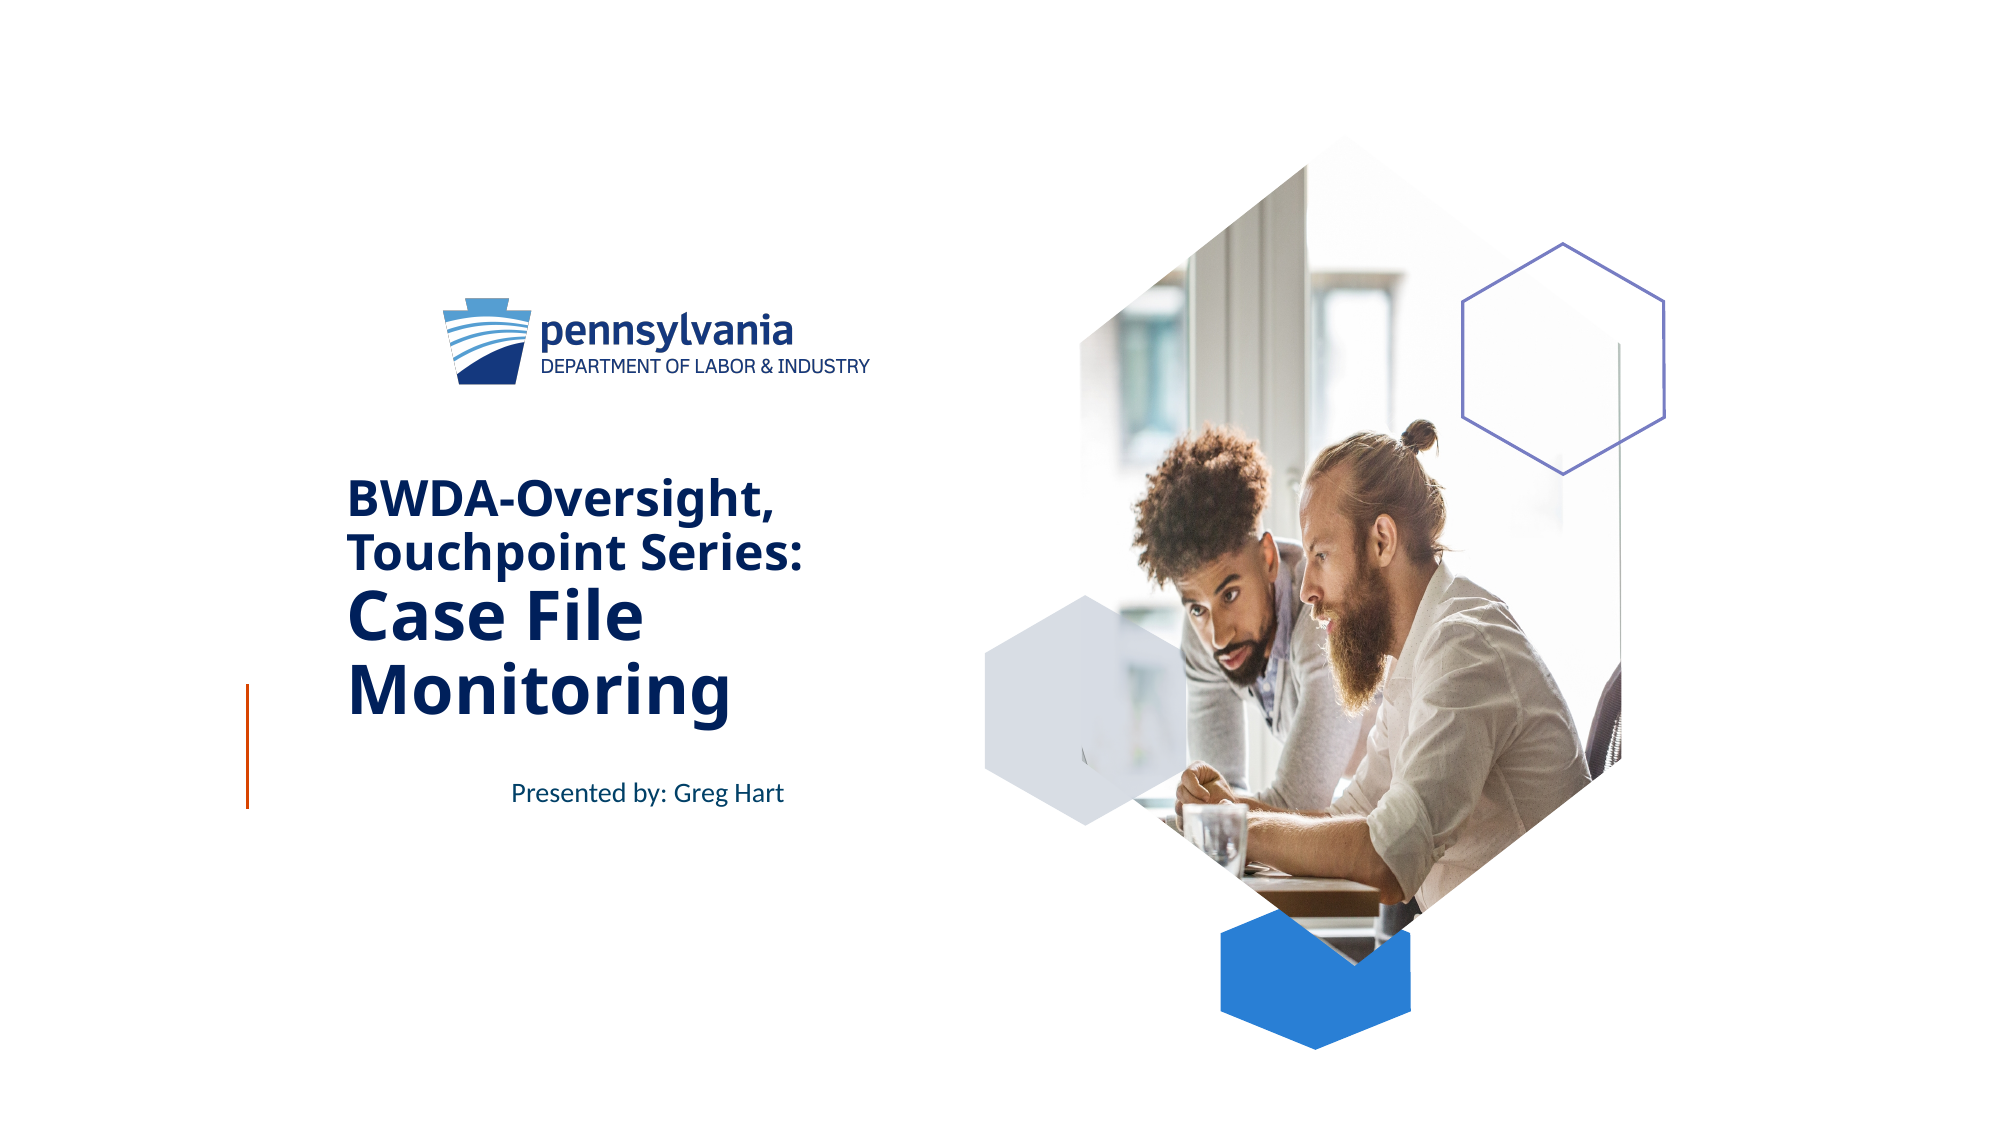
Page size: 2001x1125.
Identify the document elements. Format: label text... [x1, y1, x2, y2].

text_box [984, 598, 1079, 823]
picture [427, 291, 883, 392]
picture [1079, 134, 1622, 966]
title BWDA-Oversight, Touchpoint Series: Case File Monitoring [331, 474, 979, 729]
text_box [1622, 277, 1665, 442]
list Presented by: Greg Hart [496, 766, 815, 826]
